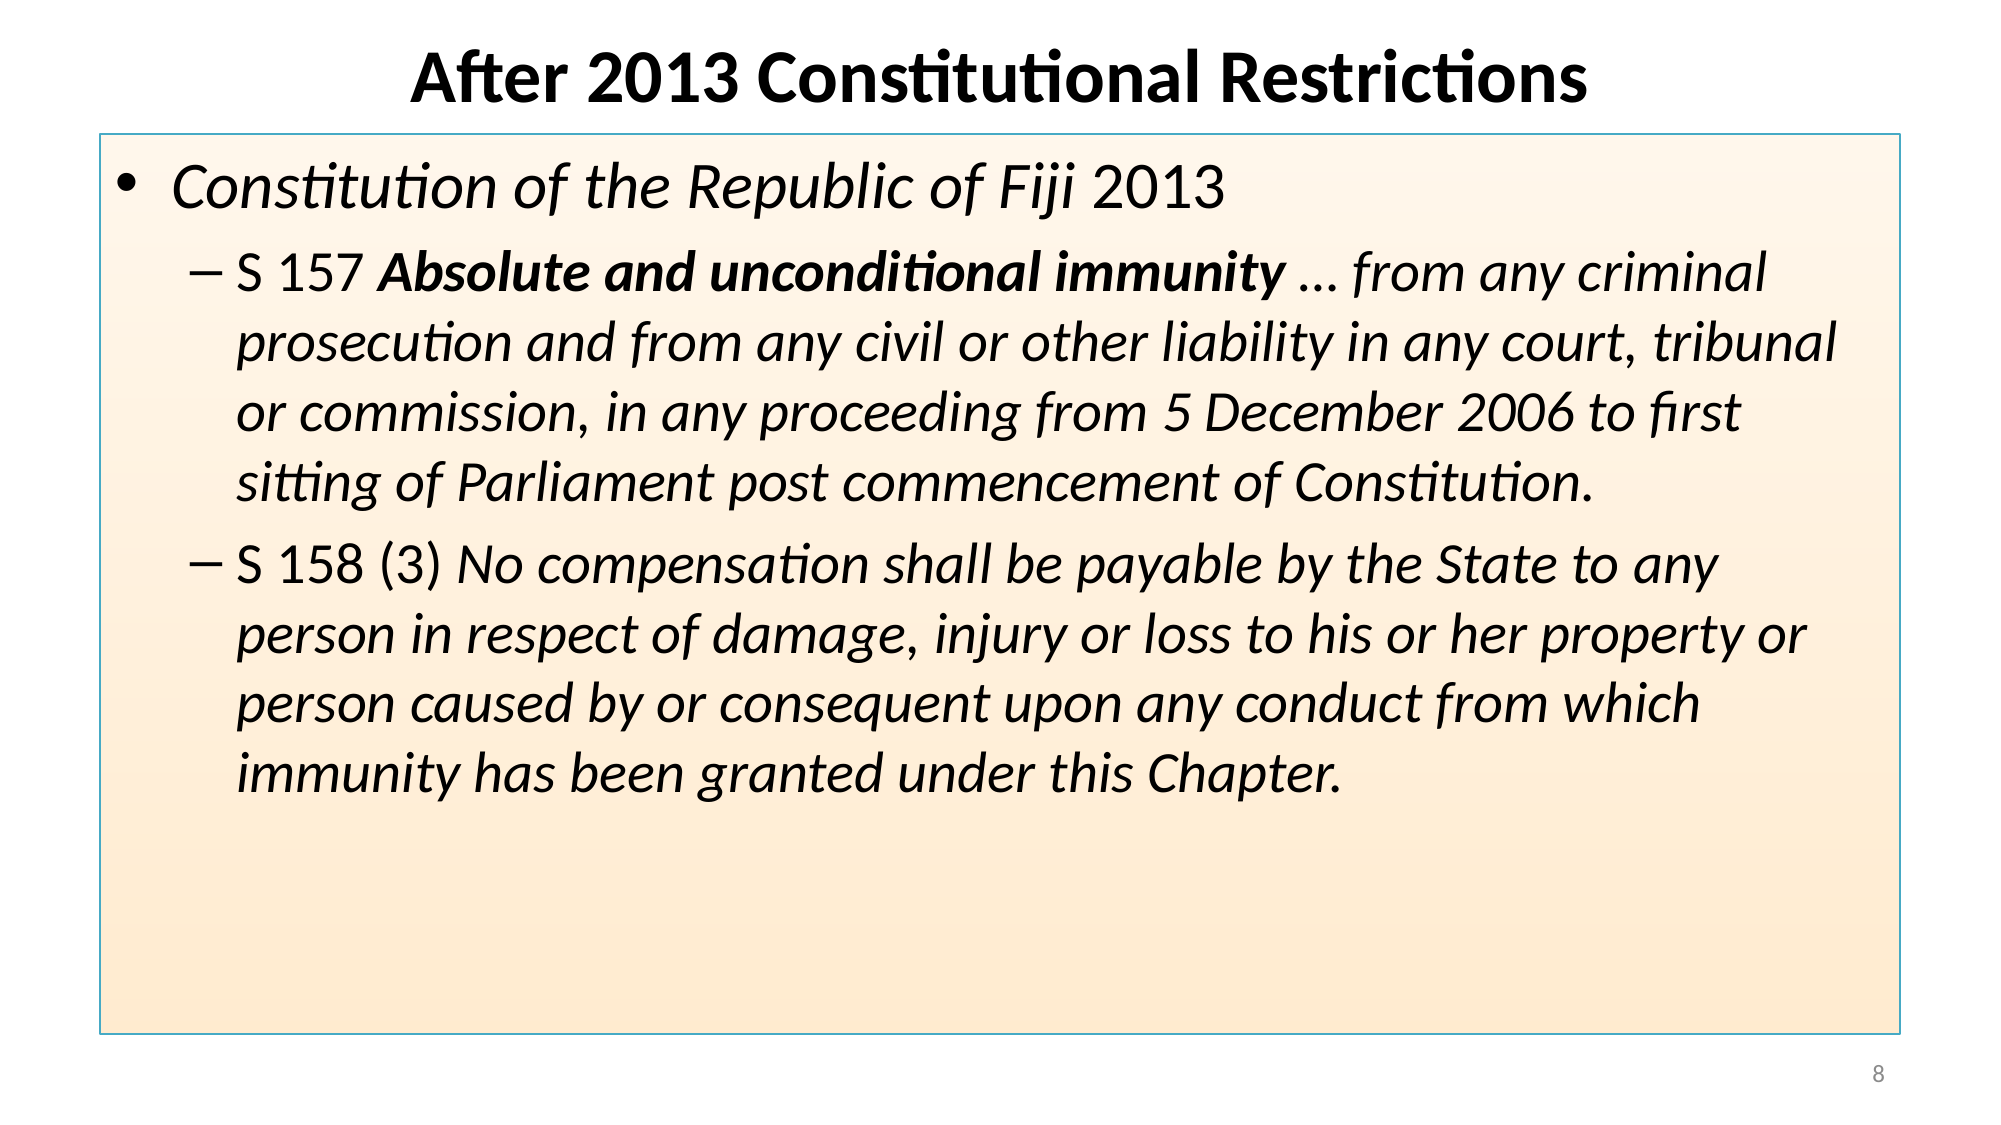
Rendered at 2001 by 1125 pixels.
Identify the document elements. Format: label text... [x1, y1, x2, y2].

title After 2013 Constitutional Restrictions [99, 19, 1900, 126]
list Constitution of the Republic of Fiji 2013 S 157 Absolute and unconditional immunity … from any criminal prosecution and from any civil or other liability in any court, tribunal or commission, in any proceeding from 5 December 2006 to first sitting of Parliament post commencement of Constitution. S 158 (3) No compensation shall be payable by the State to any person in respect of damage, injury or loss to his or her property or person caused by or consequent upon any conduct from which immunity has been granted under this Chapter. [99, 133, 1901, 1035]
slide_number 8 [1433, 1042, 1900, 1103]
